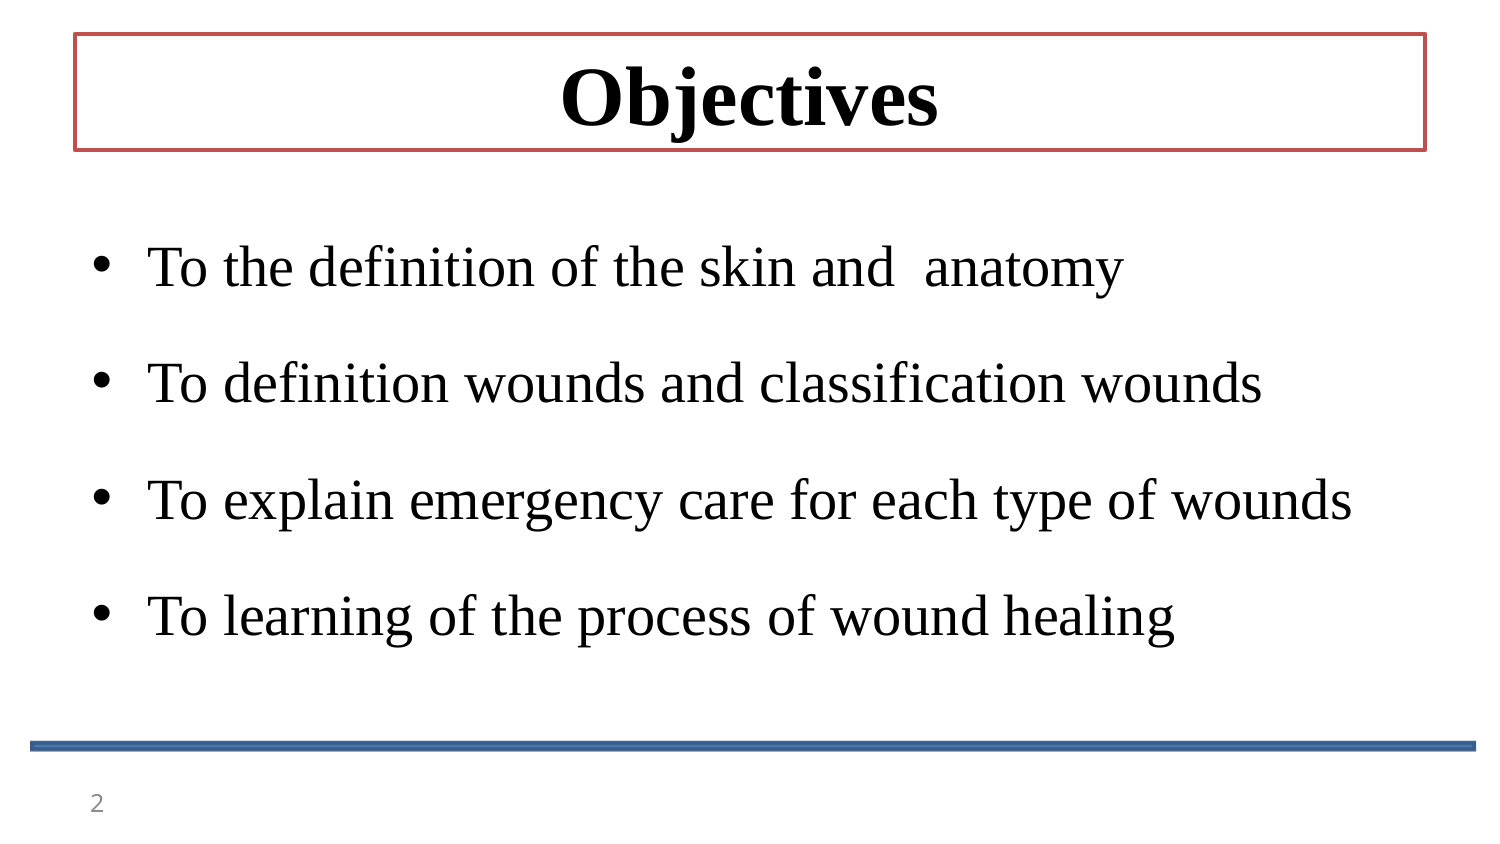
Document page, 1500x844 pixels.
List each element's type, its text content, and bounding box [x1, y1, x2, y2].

slide_number 2 [75, 782, 425, 827]
picture [29, 740, 1477, 752]
title Objectives [73, 32, 1427, 152]
list To the definition of the skin and anatomy To definition wounds and classification wounds To explain emergency care for each type of wounds To learning of the process of wound healing [76, 185, 1427, 706]
